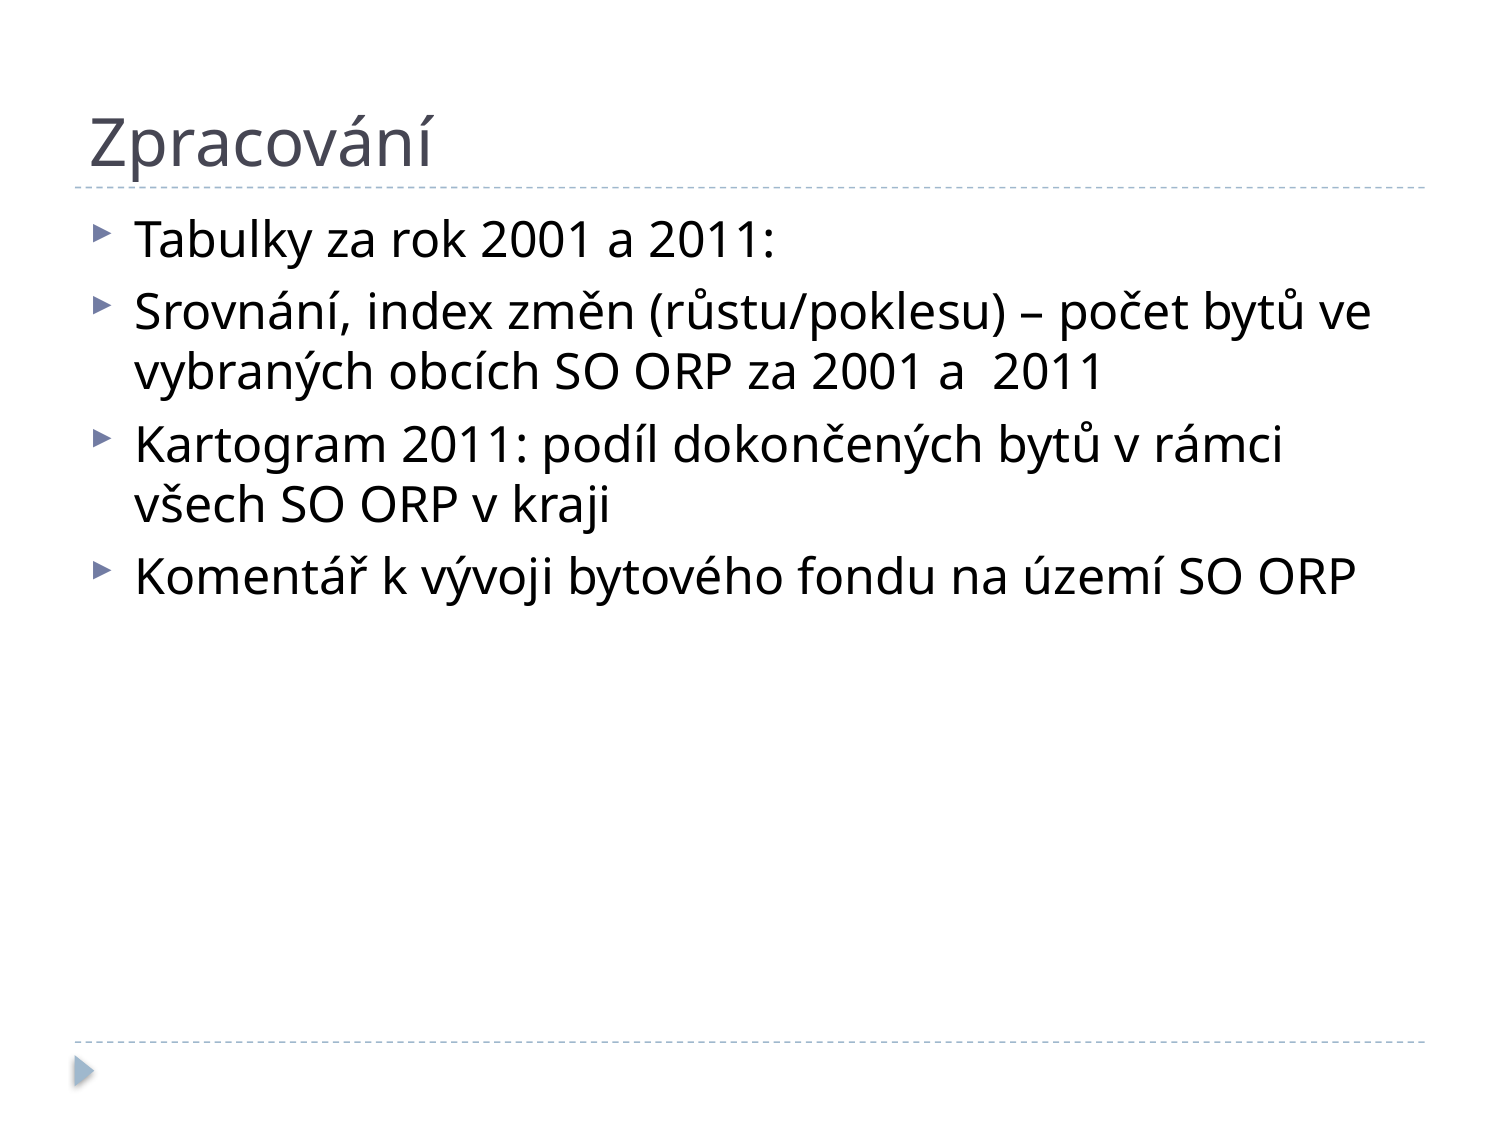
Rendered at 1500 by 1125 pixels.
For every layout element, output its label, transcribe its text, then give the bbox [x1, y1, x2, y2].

list Tabulky za rok 2001 a 2011: Srovnání, index změn (růstu/poklesu) – počet bytů ve vybraných obcích SO ORP za 2001 a 2011 Kartogram 2011: podíl dokončených bytů v rámci všech SO ORP v kraji Komentář k vývoji bytového fondu na území SO ORP [75, 200, 1425, 1010]
title Zpracování [75, 24, 1425, 188]
